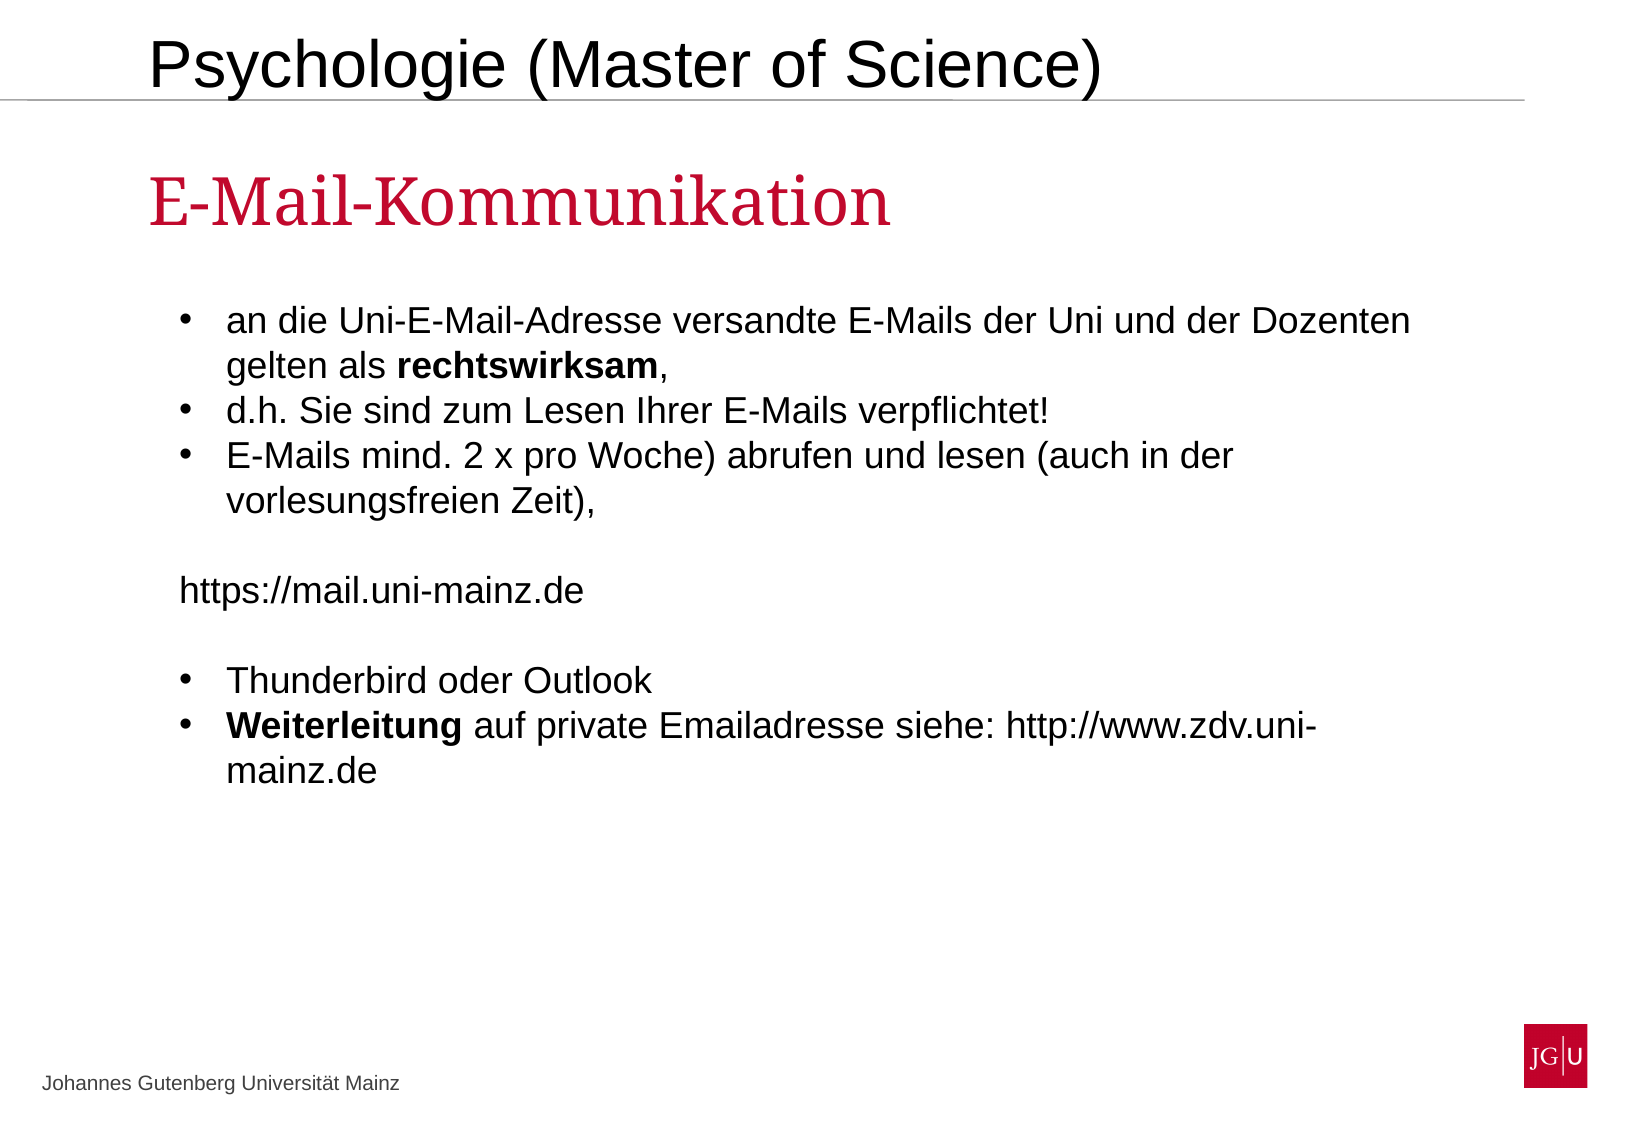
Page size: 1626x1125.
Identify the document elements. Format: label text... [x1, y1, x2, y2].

text_box an die Uni-E-Mail-Adresse versandte E-Mails der Uni und der Dozenten gelten als rechtswirksam, d.h. Sie sind zum Lesen Ihrer E-Mails verpflichtet! E-Mails mind. 2 x pro Woche) abrufen und lesen (auch in der vorlesungsfreien Zeit), https://mail.uni-mainz.de Thunderbird oder Outlook Weiterleitung auf private Emailadresse siehe: http://www.zdv.uni-mainz.de [164, 288, 1449, 844]
picture [1524, 1024, 1588, 1088]
list E-Mail-Kommunikation [133, 151, 1515, 259]
list Psychologie (Master of Science) [133, 12, 1427, 129]
